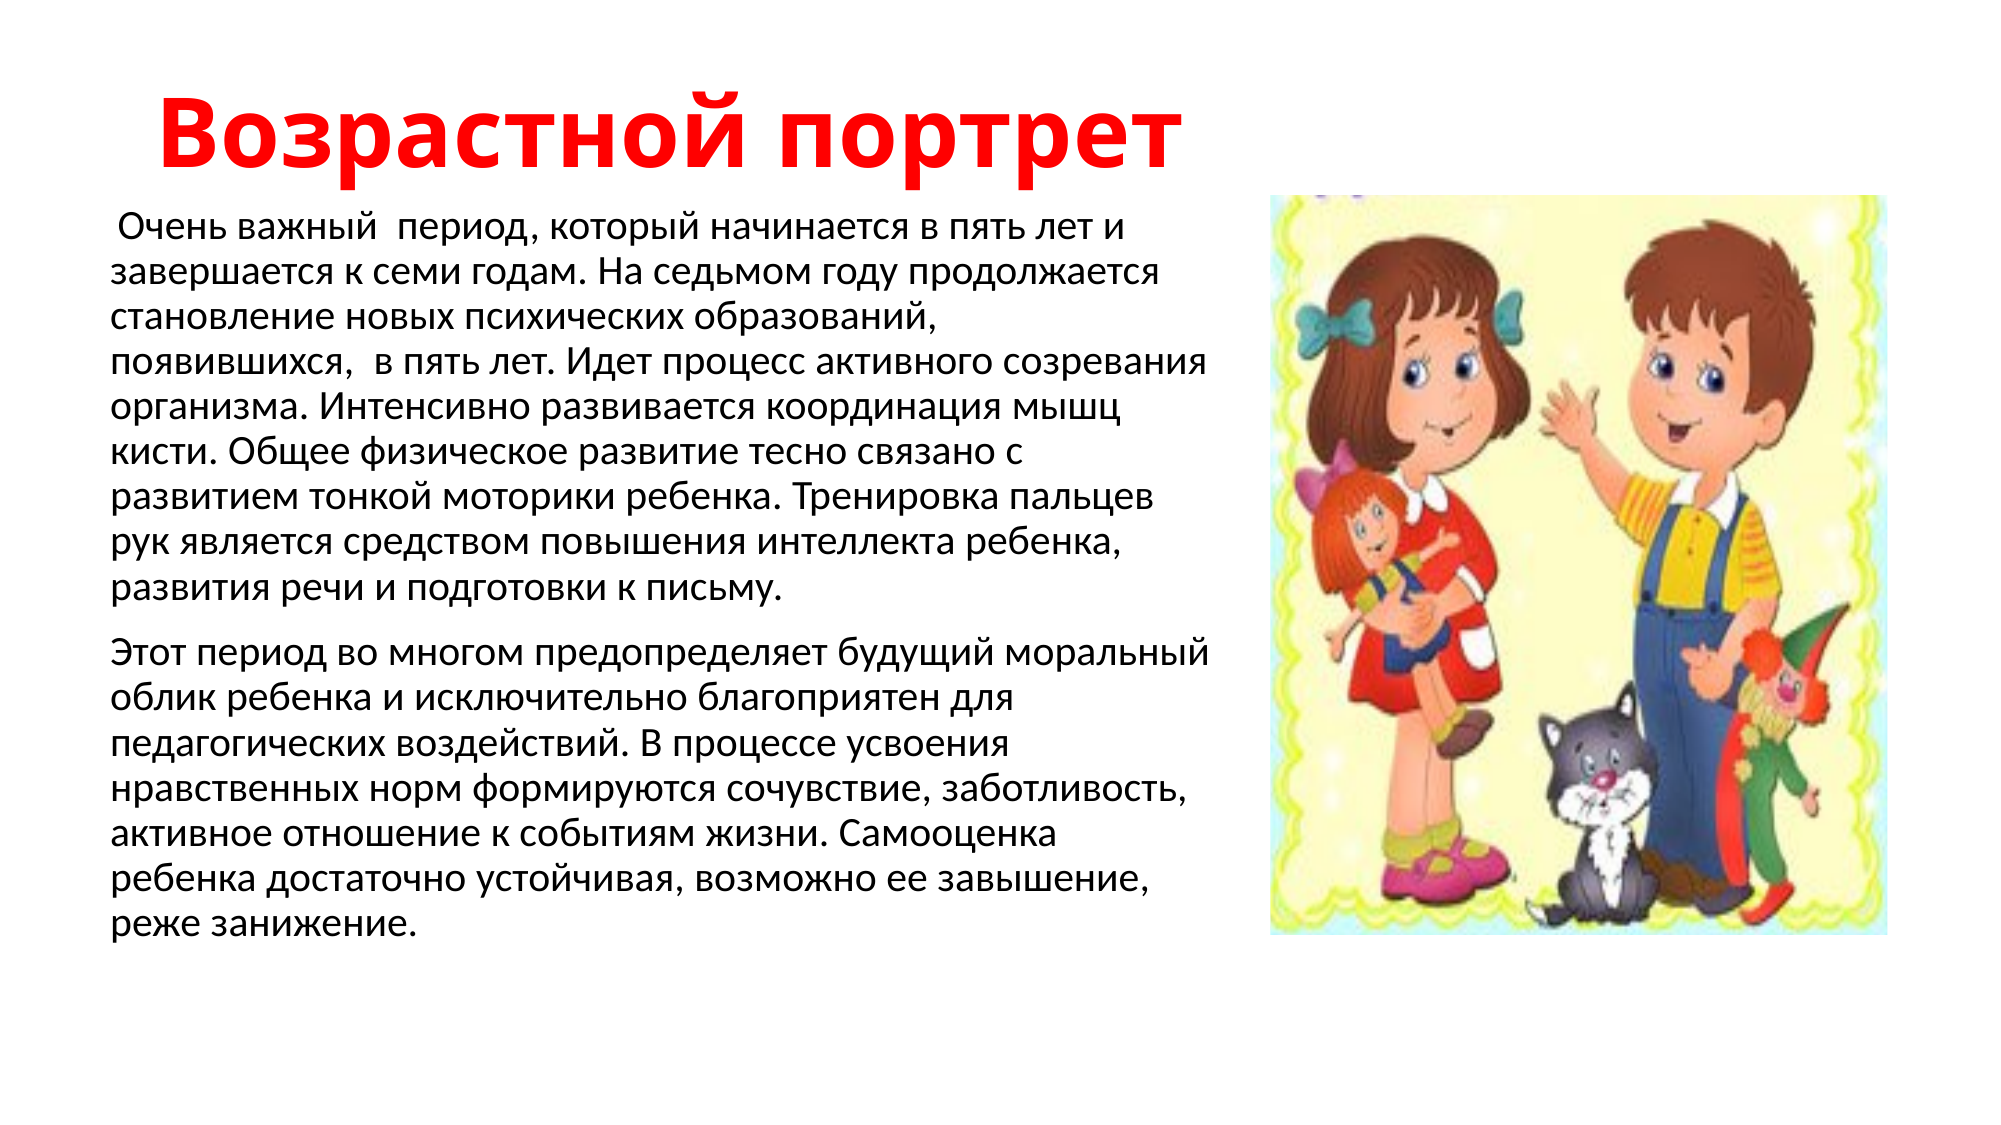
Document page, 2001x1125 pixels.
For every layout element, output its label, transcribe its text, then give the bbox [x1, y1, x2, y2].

picture [1270, 195, 1888, 935]
title Возрастной портрет [137, 75, 1228, 195]
list Очень важный период, который начинается в пять лет и завершается к семи годам. На седьмом году продолжается становление новых психических образований, появившихся, в пять лет. Идет процесс активного созревания организма. Интенсивно развивается координация мышц кисти. Общее физическое развитие тесно связано с развитием тонкой моторики ребенка. Тренировка пальцев рук является средством повышения интеллекта ребенка, развития речи и подготовки к письму. Этот период во многом предопределяет будущий моральный облик ребенка и исключительно благоприятен для педагогических воздействий. В процессе усвоения нравственных норм формируются сочувствие, заботливость, активное отношение к событиям жизни. Самооценка ребенка достаточно устойчивая, возможно ее завышение, реже занижение. [94, 195, 1228, 1046]
